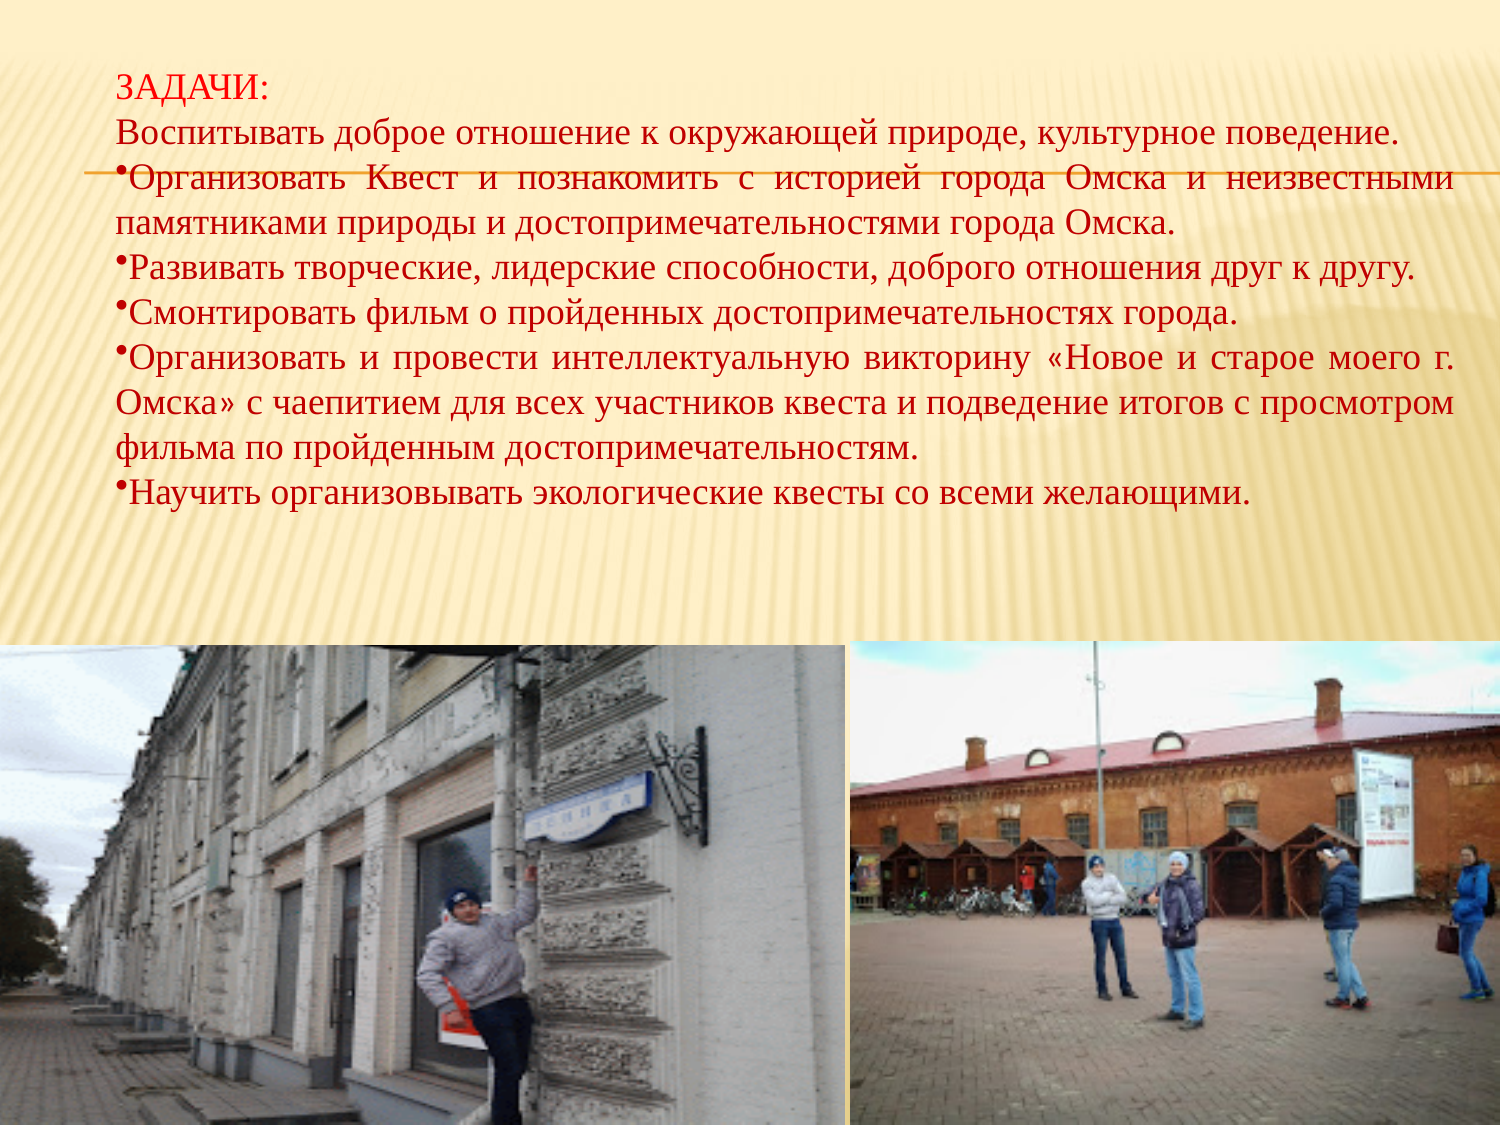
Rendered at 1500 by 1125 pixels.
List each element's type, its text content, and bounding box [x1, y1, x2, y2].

picture [0, 644, 845, 1125]
picture [850, 641, 1500, 1125]
text_box ЗАДАЧИ: Воспитывать доброе отношение к окружающей природе, культурное поведение. Организовать Квест и познакомить с историей города Омска и неизвестными памятниками природы и достопримечательностями города Омска. Развивать творческие, лидерские способности, доброго отношения друг к другу. Смонтировать фильм о пройденных достопримечательностях города. Организовать и провести интеллектуальную викторину «Новое и старое моего г. Омска» с чаепитием для всех участников квеста и подведение итогов с просмотром фильма по пройденным достопримечательностям. Научить организовывать экологические квесты со всеми желающими. [100, 0, 1471, 520]
